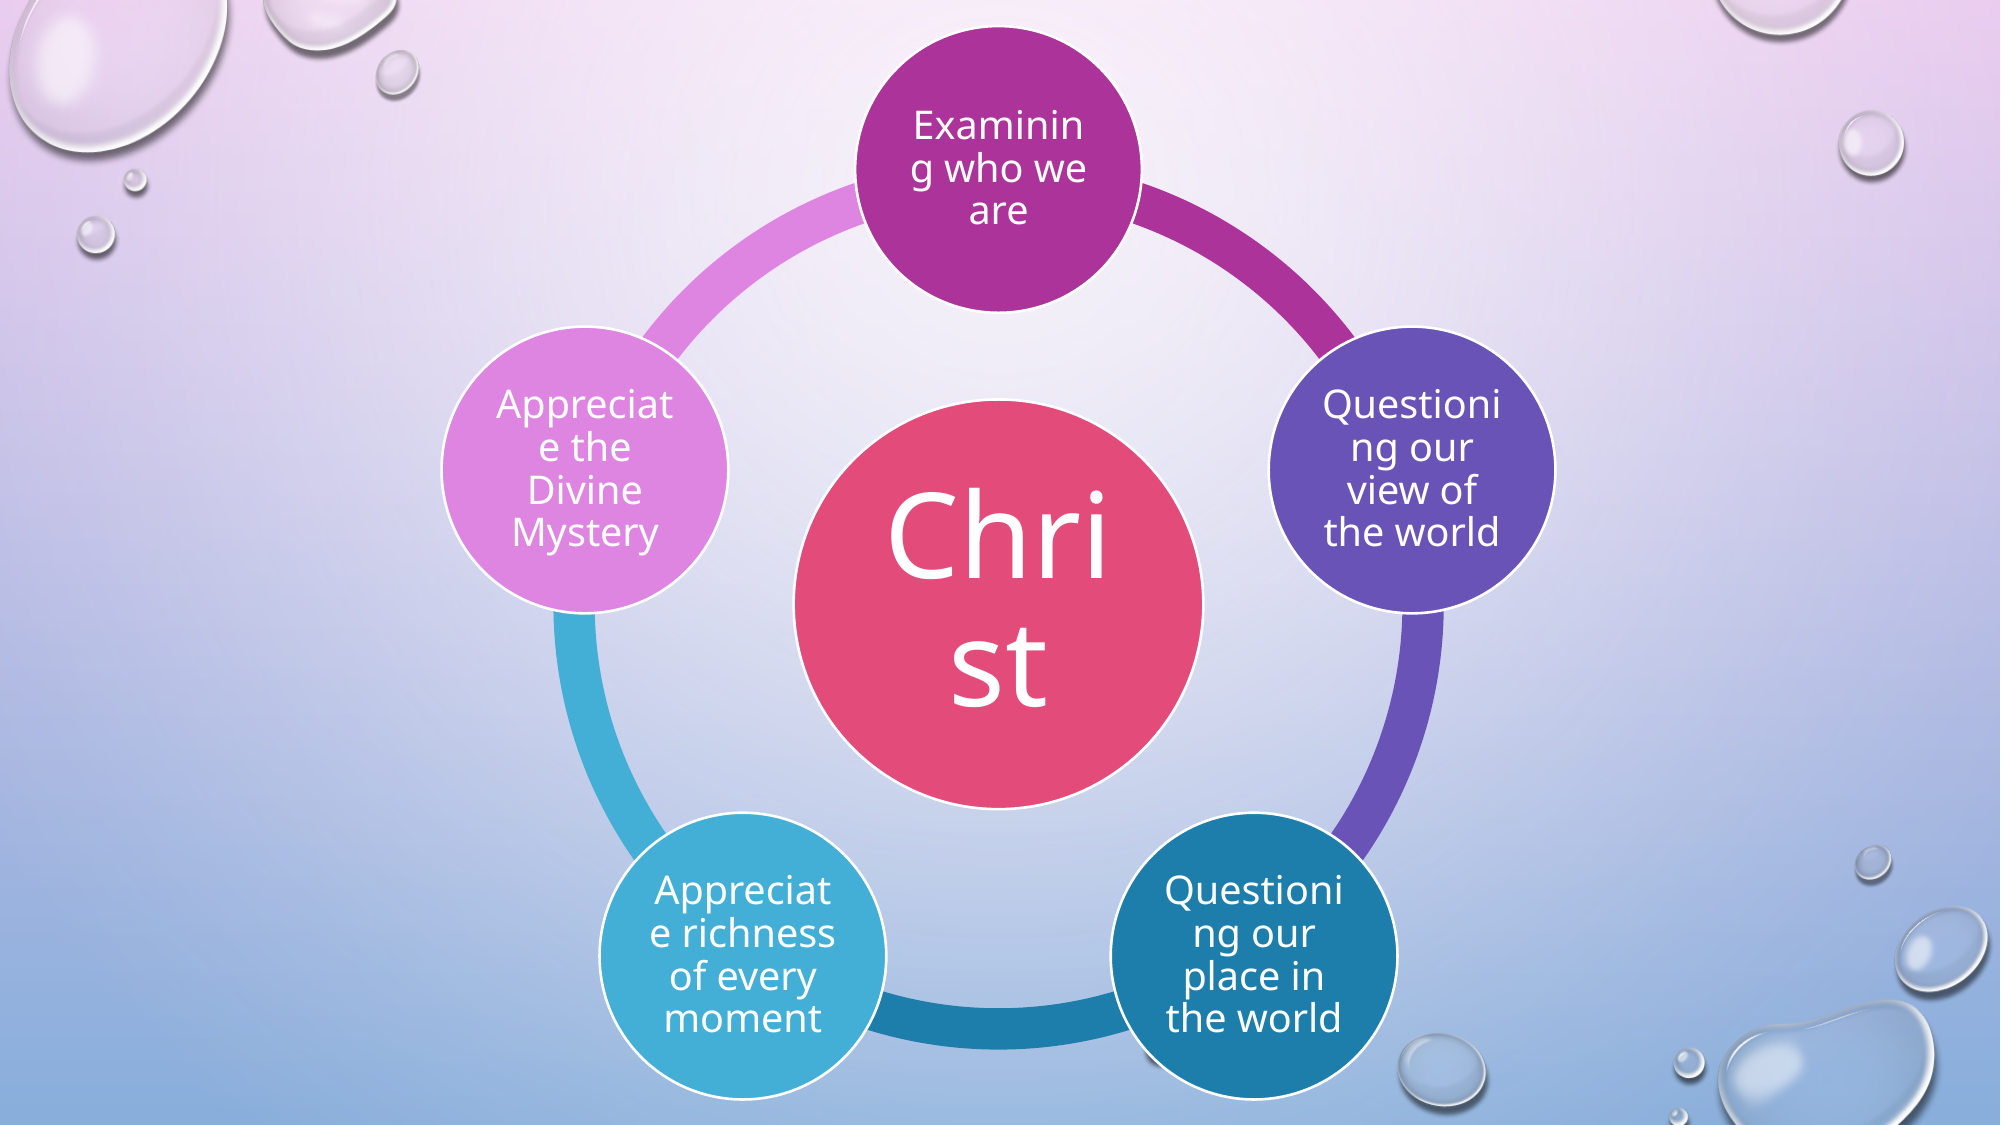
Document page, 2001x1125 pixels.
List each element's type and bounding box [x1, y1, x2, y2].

text_box [40, 25, 1957, 1108]
picture [0, 0, 2000, 1125]
